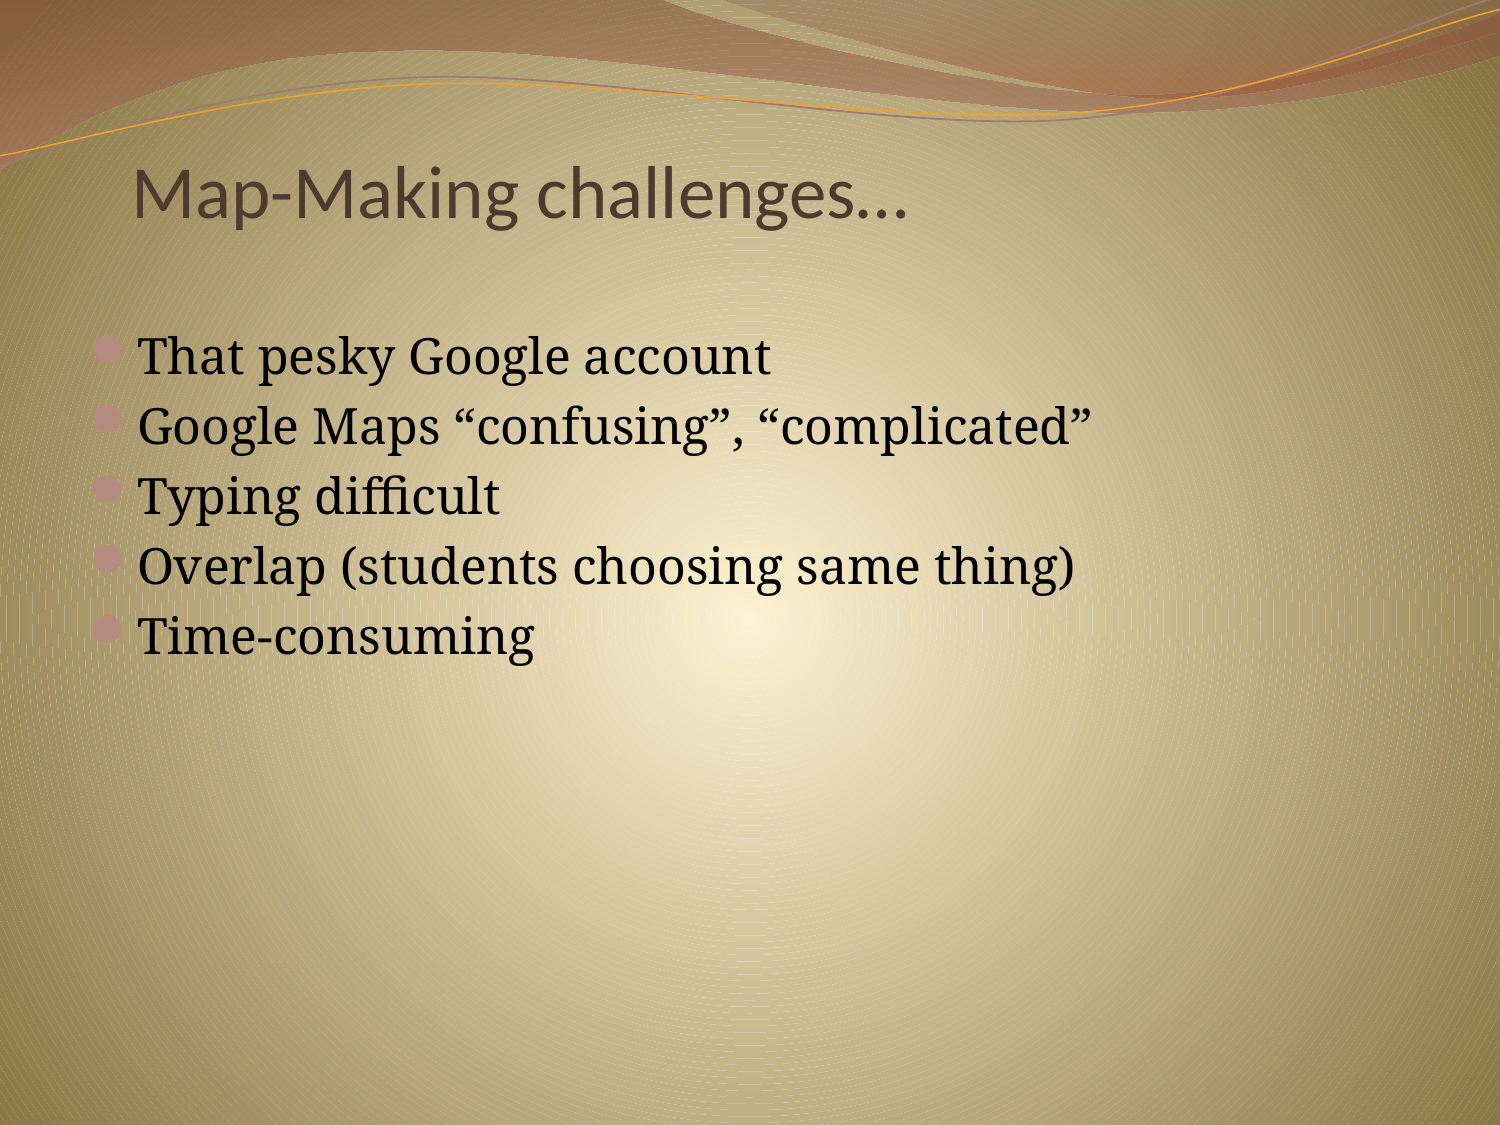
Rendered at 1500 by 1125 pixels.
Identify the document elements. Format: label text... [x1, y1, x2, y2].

title Map-Making challenges… [131, 45, 1375, 234]
list That pesky Google account Google Maps “confusing”, “complicated” Typing difficult Overlap (students choosing same thing) Time-consuming [75, 317, 1360, 1032]
